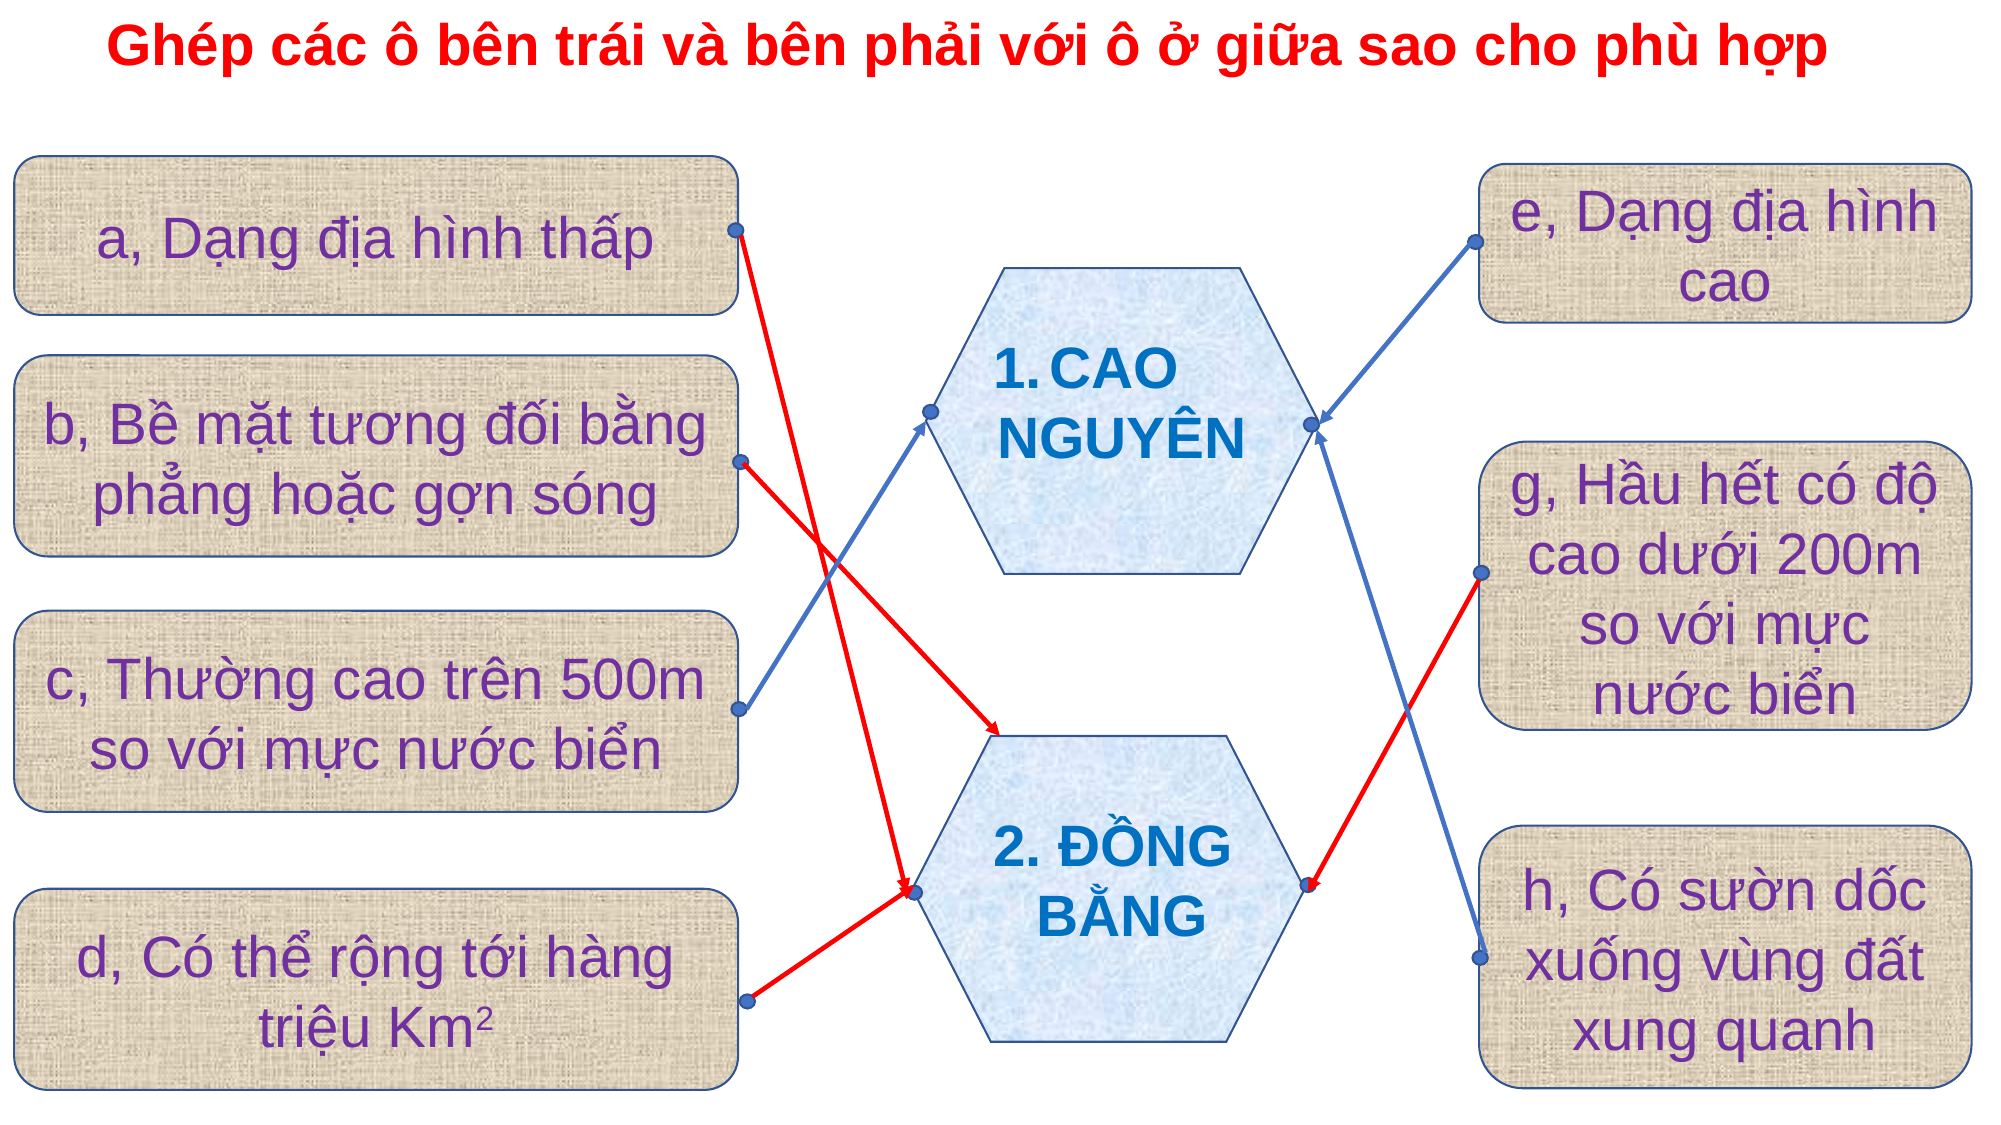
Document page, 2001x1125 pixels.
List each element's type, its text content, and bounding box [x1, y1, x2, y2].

text_box b, Bề mặt tương đối bằng phẳng hoặc gợn sóng [13, 354, 740, 558]
text_box [1299, 877, 1309, 894]
text_box 2. ĐỒNG BẰNG [978, 800, 1266, 956]
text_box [1316, 429, 1486, 953]
text_box a, Dạng địa hình thấp [13, 155, 740, 316]
text_box h, Có sườn dốc xuống vùng đất xung quanh [1478, 824, 1973, 1090]
text_box [1302, 416, 1321, 433]
text_box [913, 734, 1304, 1043]
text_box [1307, 579, 1316, 893]
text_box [746, 420, 926, 710]
text_box [727, 222, 745, 239]
text_box [921, 403, 940, 420]
text_box [912, 884, 924, 901]
text_box g, Hầu hết có độ cao dưới 200m so với mực nước biển [1486, 440, 1973, 731]
text_box d, Có thể rộng tới hàng triệu Km2 [13, 887, 740, 1091]
text_box [1486, 566, 1491, 580]
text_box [1319, 237, 1476, 425]
text_box [1471, 953, 1489, 966]
text_box Ghép các ô bên trái và bên phải với ô ở giữa sao cho phù hợp [36, 0, 1901, 85]
text_box c, Thường cao trên 500m so với mực nước biển [13, 609, 740, 813]
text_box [741, 235, 909, 888]
text_box [738, 993, 757, 1010]
text_box e, Dạng địa hình cao [1478, 162, 1973, 324]
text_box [752, 885, 915, 997]
text_box [925, 267, 1319, 575]
text_box [1469, 233, 1485, 251]
text_box [731, 453, 741, 471]
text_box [743, 463, 1000, 736]
text_box CAO NGUYÊN [978, 322, 1266, 478]
text_box [730, 701, 741, 718]
